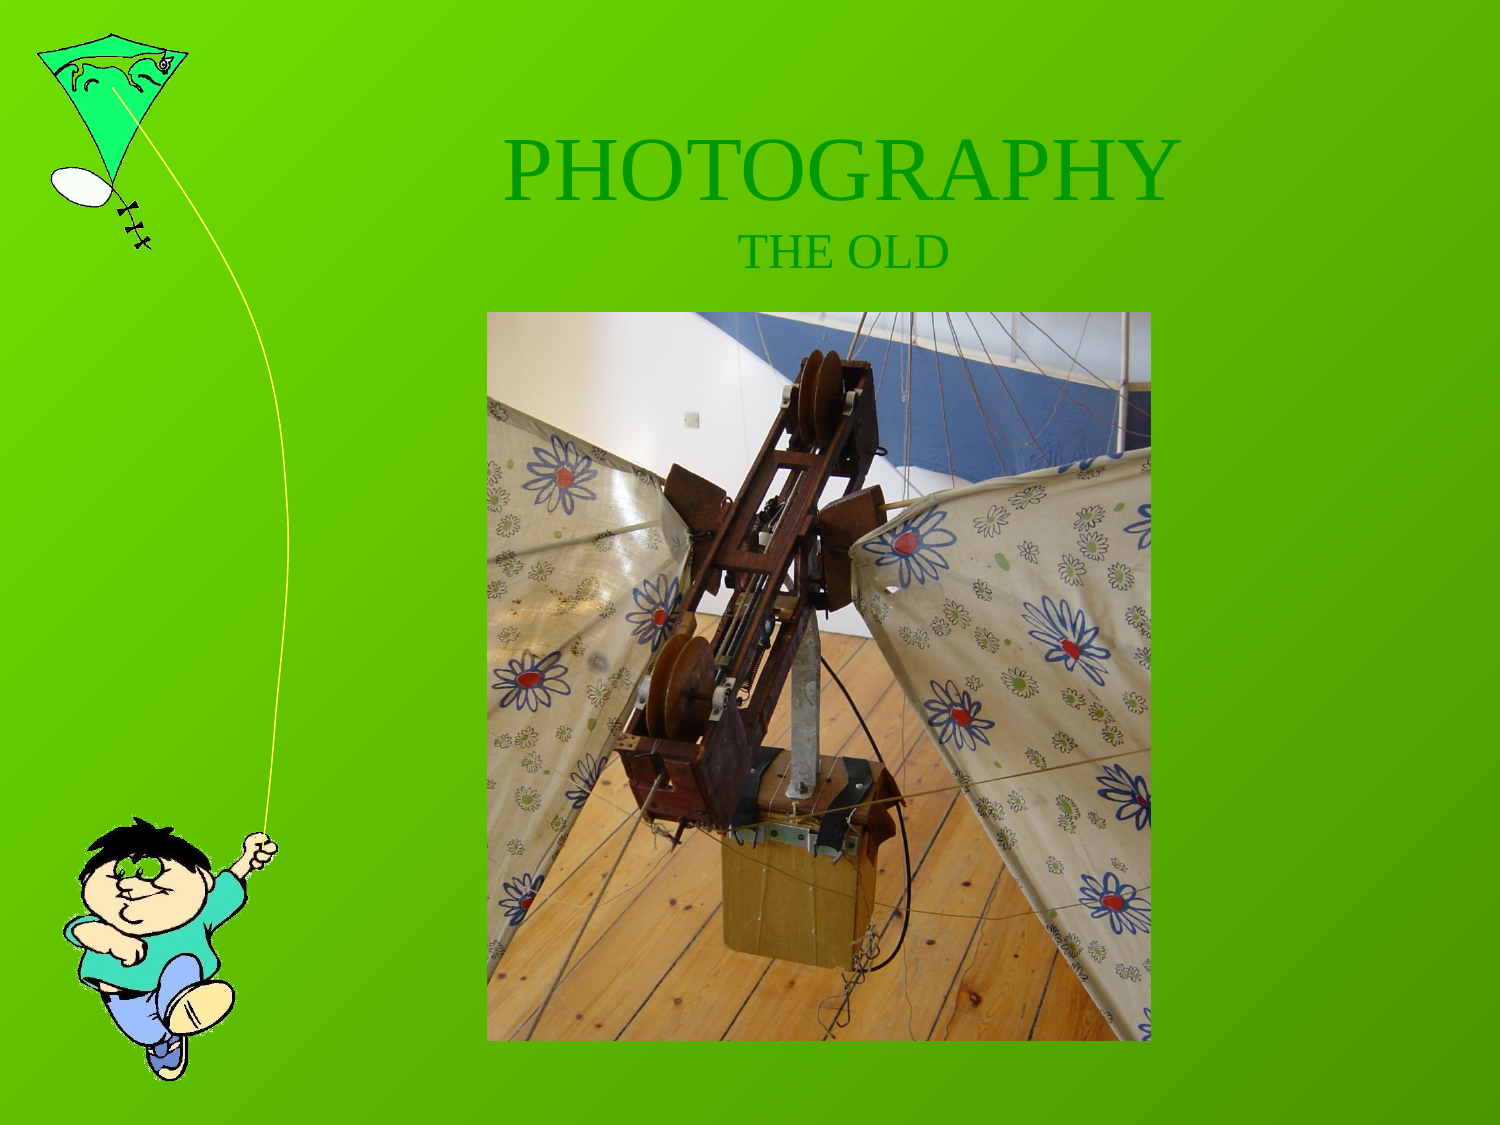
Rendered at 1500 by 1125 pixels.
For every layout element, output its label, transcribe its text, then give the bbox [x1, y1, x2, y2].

picture [487, 312, 1151, 1041]
picture [62, 812, 279, 1081]
text_box [146, 225, 289, 812]
picture [24, 24, 205, 261]
title PHOTOGRAPHY THE OLD [300, 99, 1388, 288]
